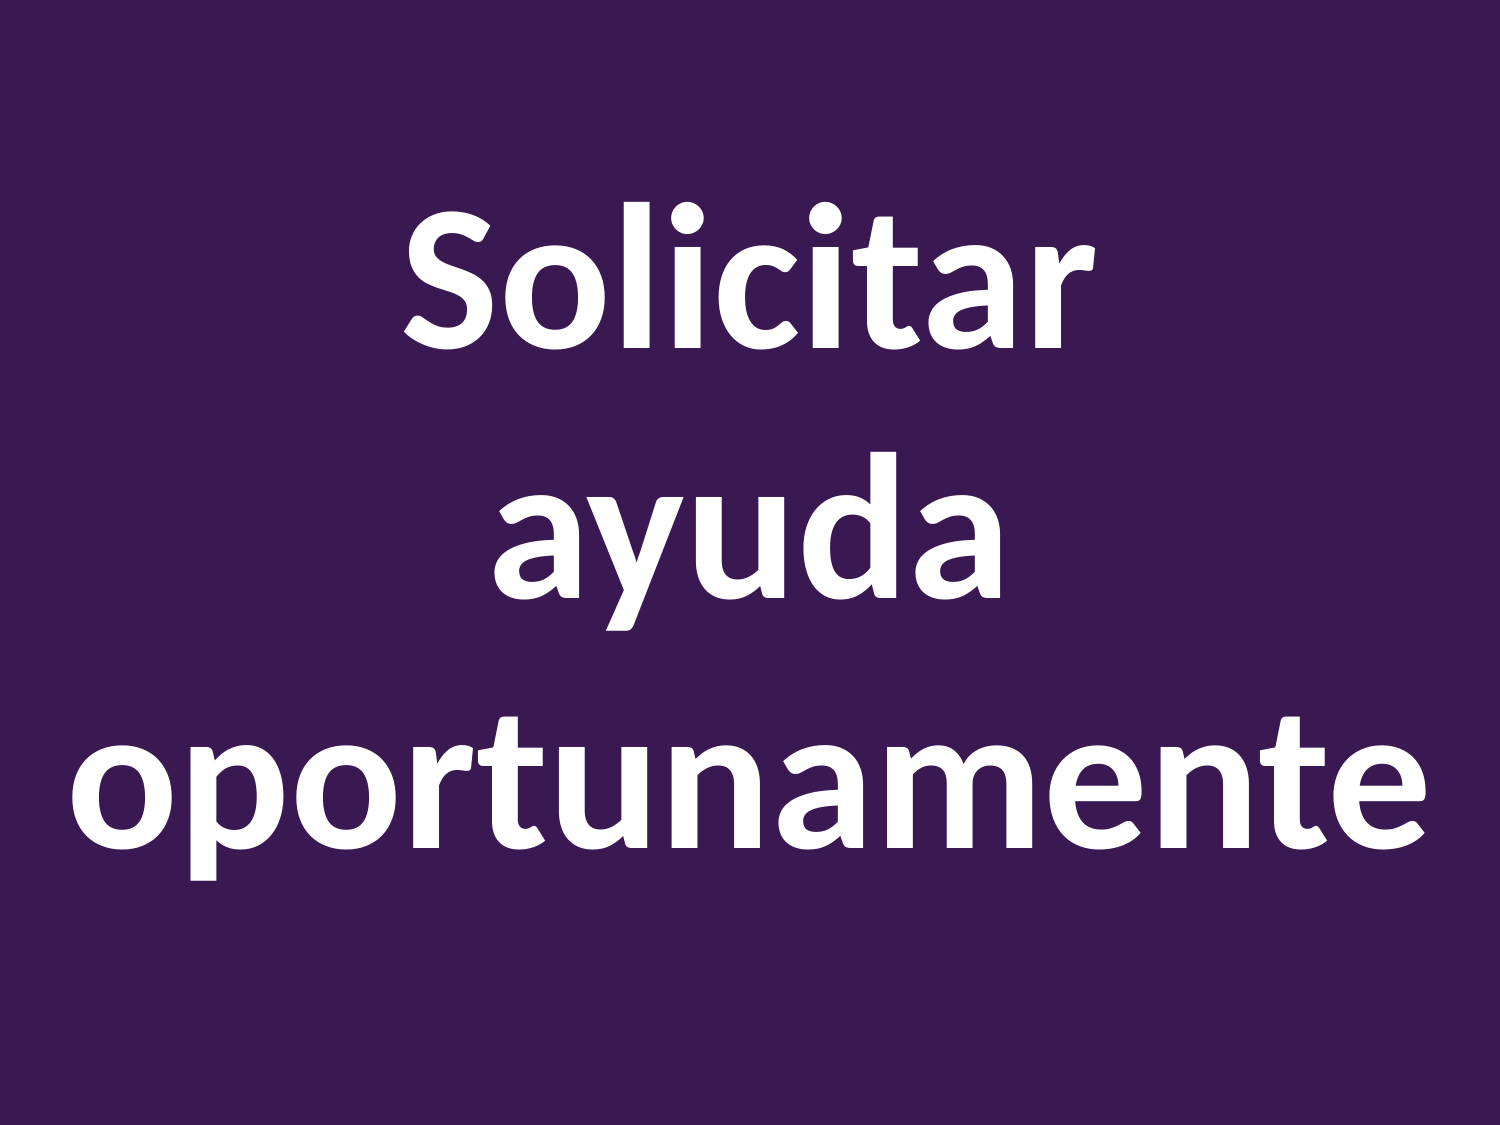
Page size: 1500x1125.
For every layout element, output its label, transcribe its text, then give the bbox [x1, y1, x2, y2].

title Solicitar ayuda oportunamente [0, 78, 1500, 953]
